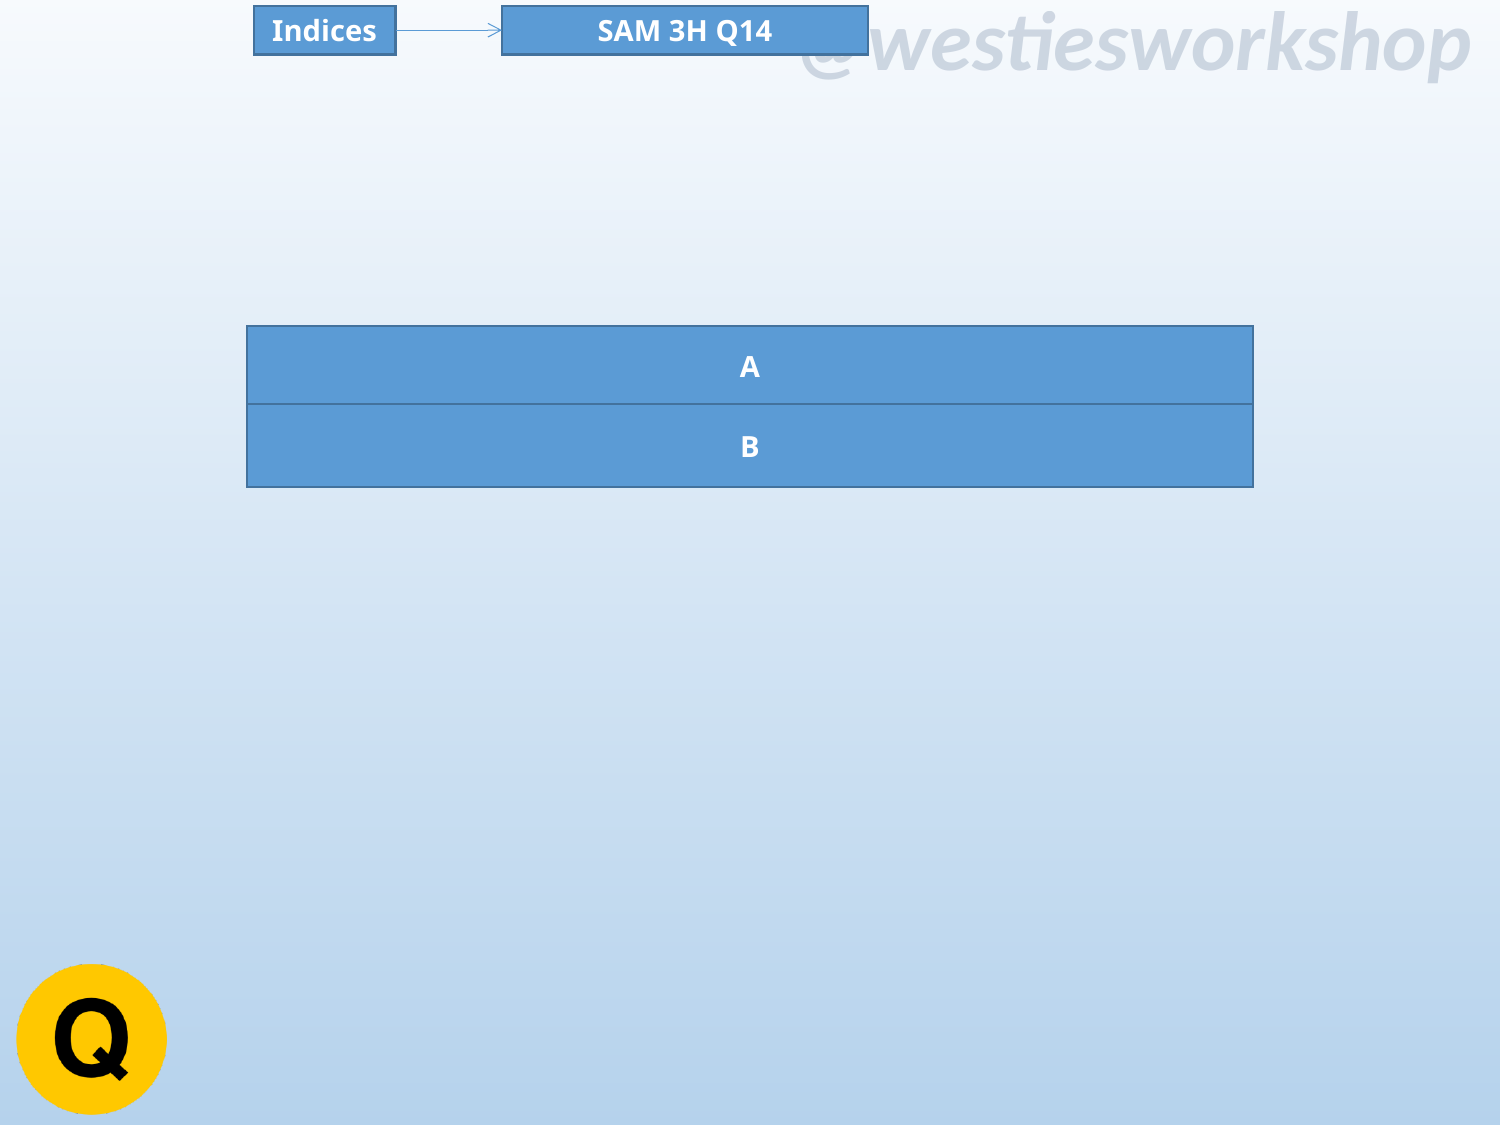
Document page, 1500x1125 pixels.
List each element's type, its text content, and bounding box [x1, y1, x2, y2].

picture [246, 326, 1254, 488]
picture [0, 940, 191, 1125]
text_box Indices [253, 5, 397, 56]
text_box SAM 3H Q14 [501, 5, 869, 56]
